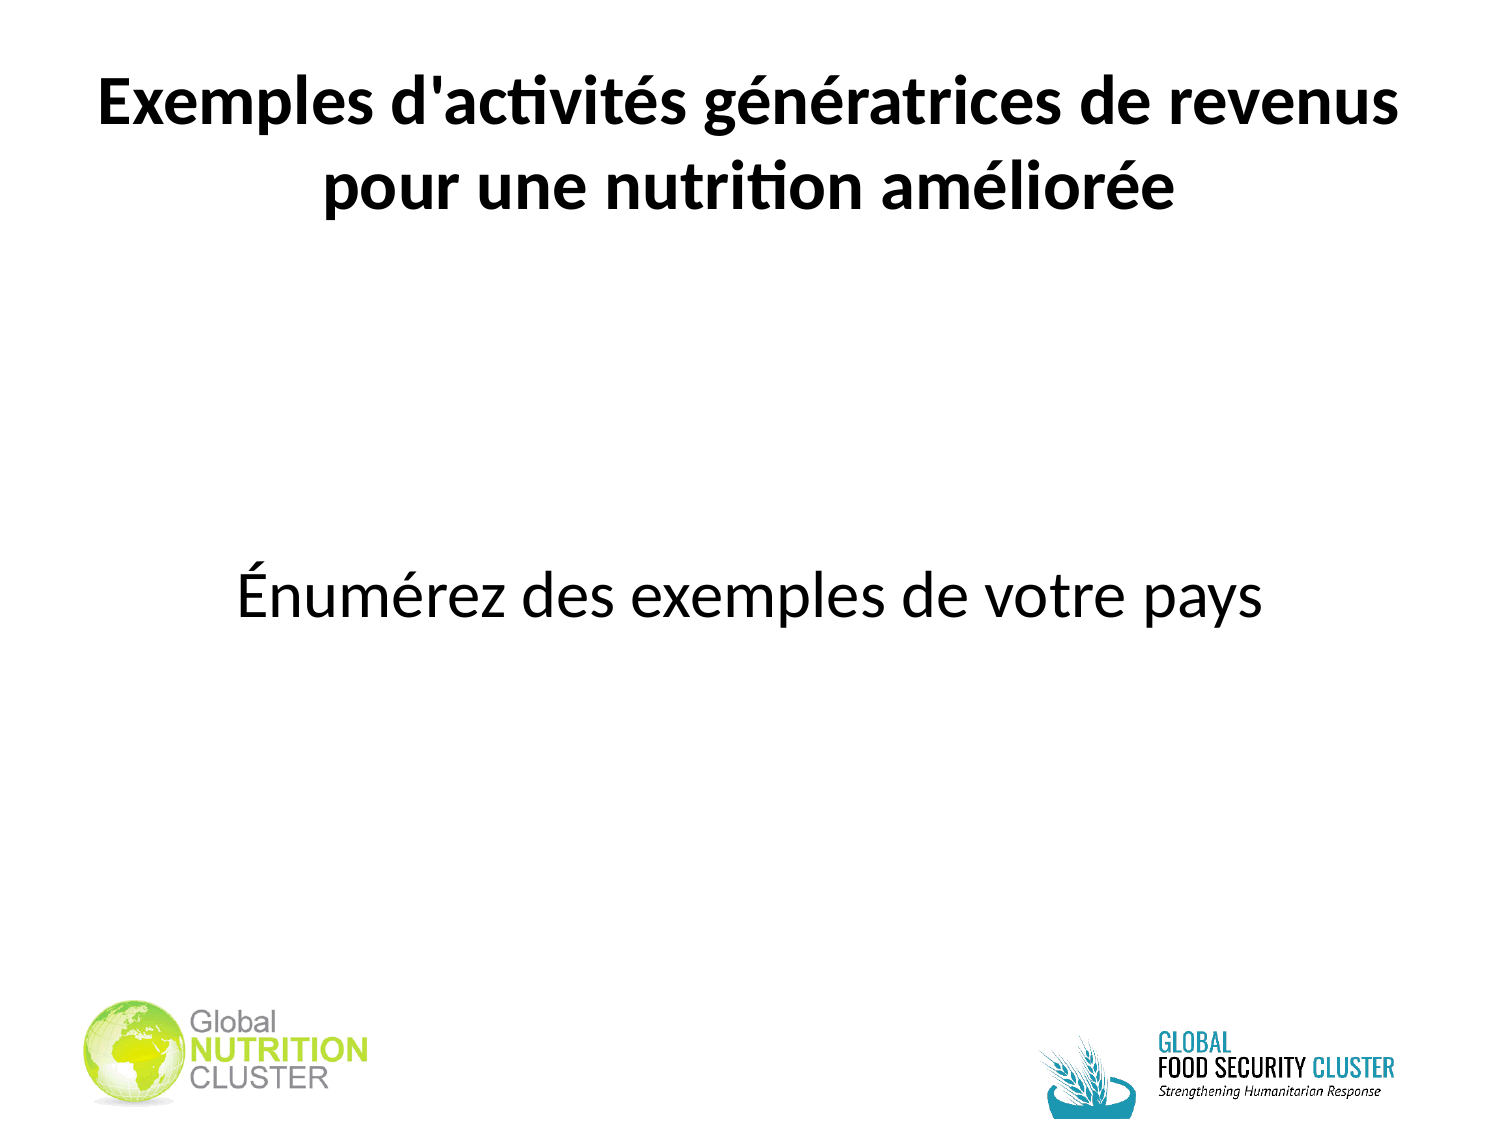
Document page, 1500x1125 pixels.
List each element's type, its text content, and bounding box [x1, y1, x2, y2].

title Exemples d'activités génératrices de revenus pour une nutrition améliorée [75, 45, 1425, 233]
picture [70, 991, 386, 1119]
list Énumérez des exemples de votre pays [75, 262, 1425, 1005]
picture [1037, 1030, 1395, 1119]
